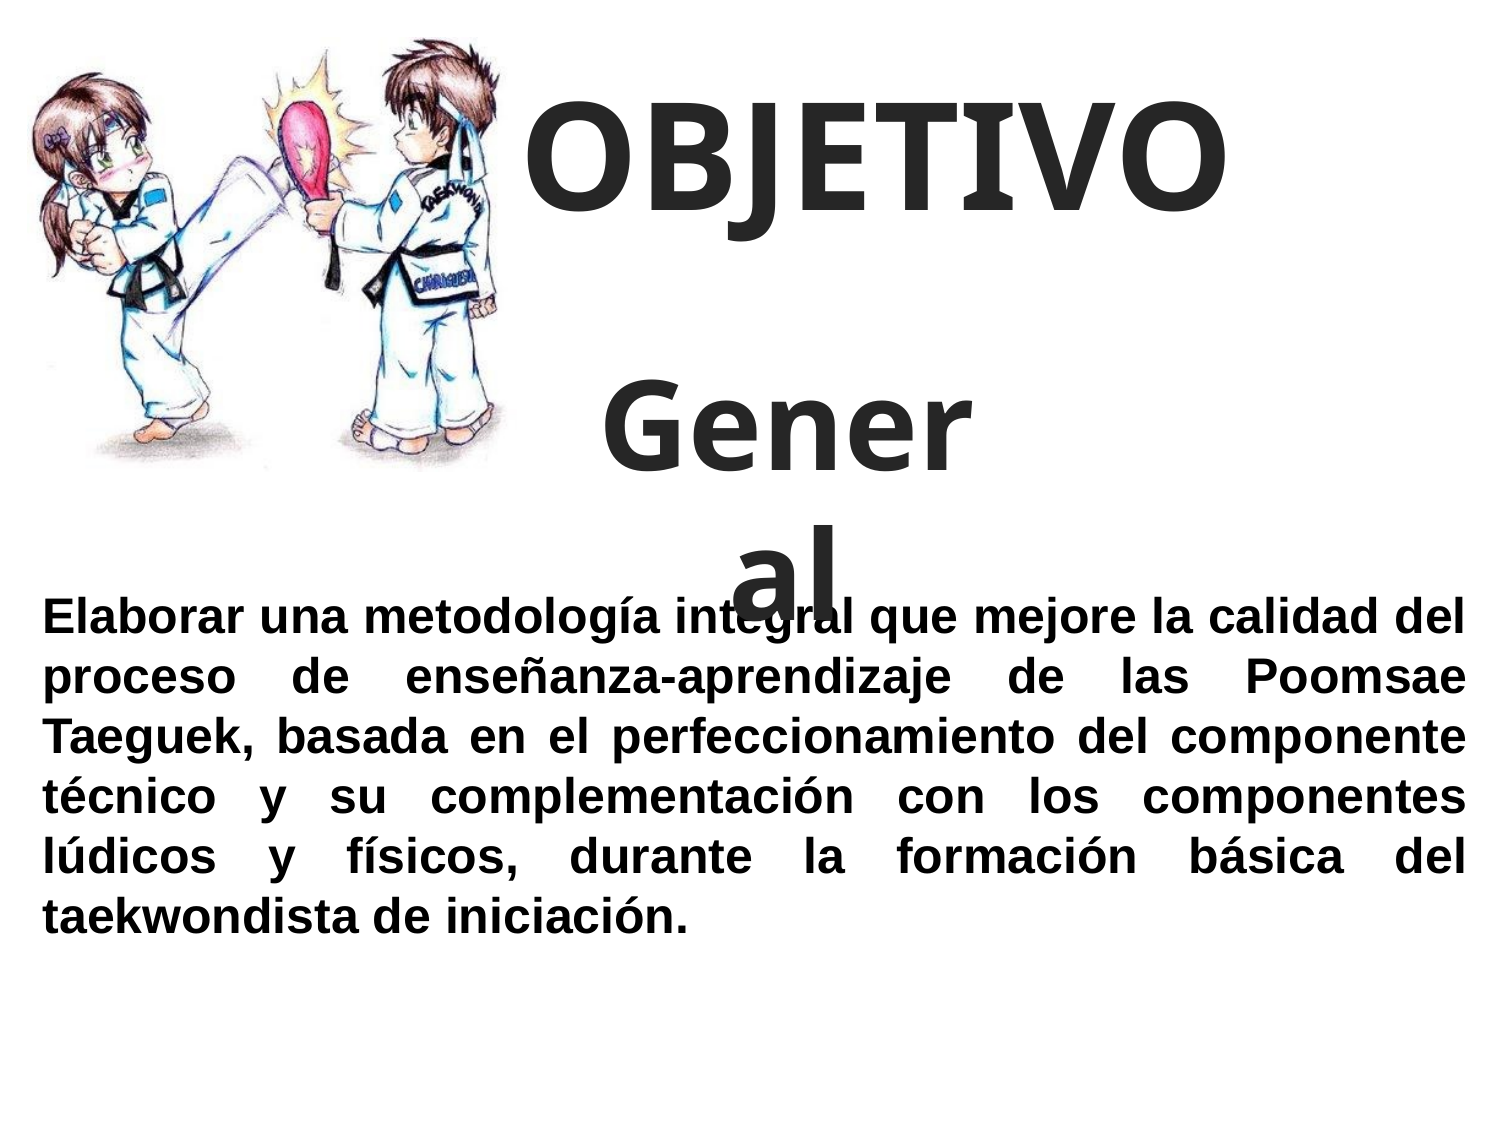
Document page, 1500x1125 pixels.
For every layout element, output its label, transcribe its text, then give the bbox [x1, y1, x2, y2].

text_box Elaborar una metodología integral que mejore la calidad del proceso de enseñanza-aprendizaje de las Poomsae Taeguek, basada en el perfeccionamiento del componente técnico y su complementación con los componentes lúdicos y físicos, durante la formación básica del taekwondista de iniciación. [27, 456, 1483, 1086]
text_box General [549, 338, 1022, 653]
text_box OBJETIVO [521, 53, 1299, 249]
picture [27, 36, 518, 472]
